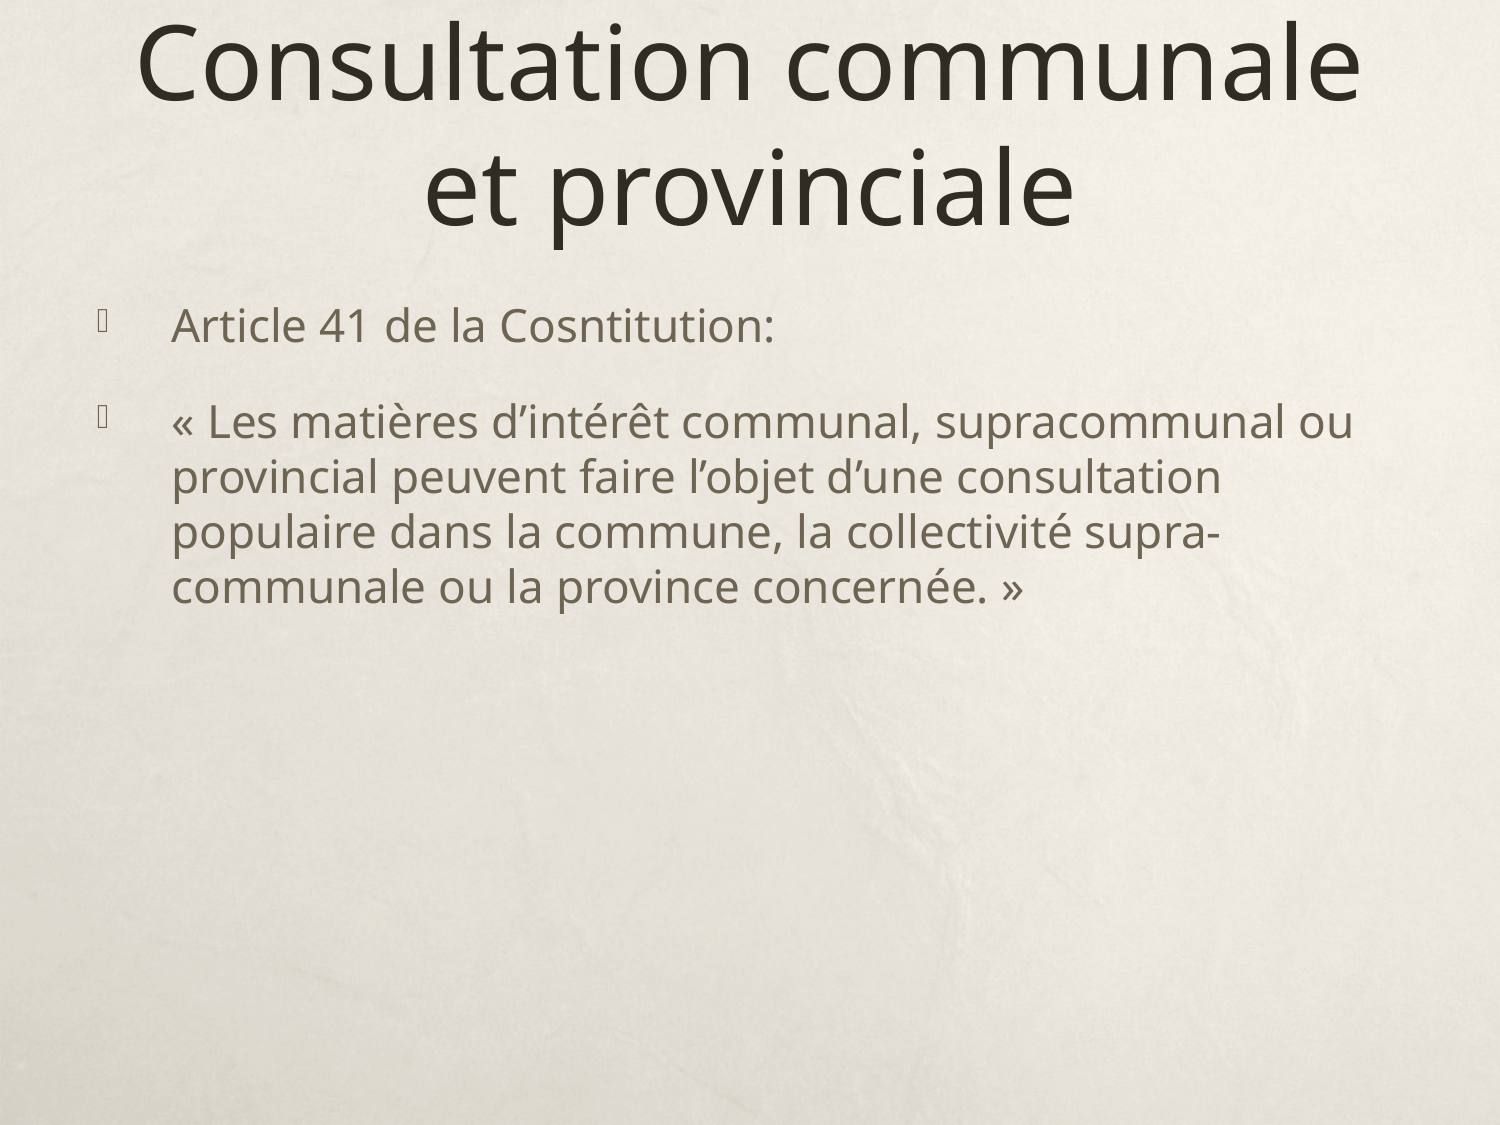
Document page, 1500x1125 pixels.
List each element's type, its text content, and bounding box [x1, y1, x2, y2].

list Article 41 de la Cosntitution: « Les matières d’intérêt communal, supracommunal ou provincial peuvent faire l’objet d’une consultation populaire dans la commune, la collectivité supra- communale ou la province concernée. » [81, 288, 1419, 1005]
title Consultation communale et provinciale [81, 15, 1419, 254]
